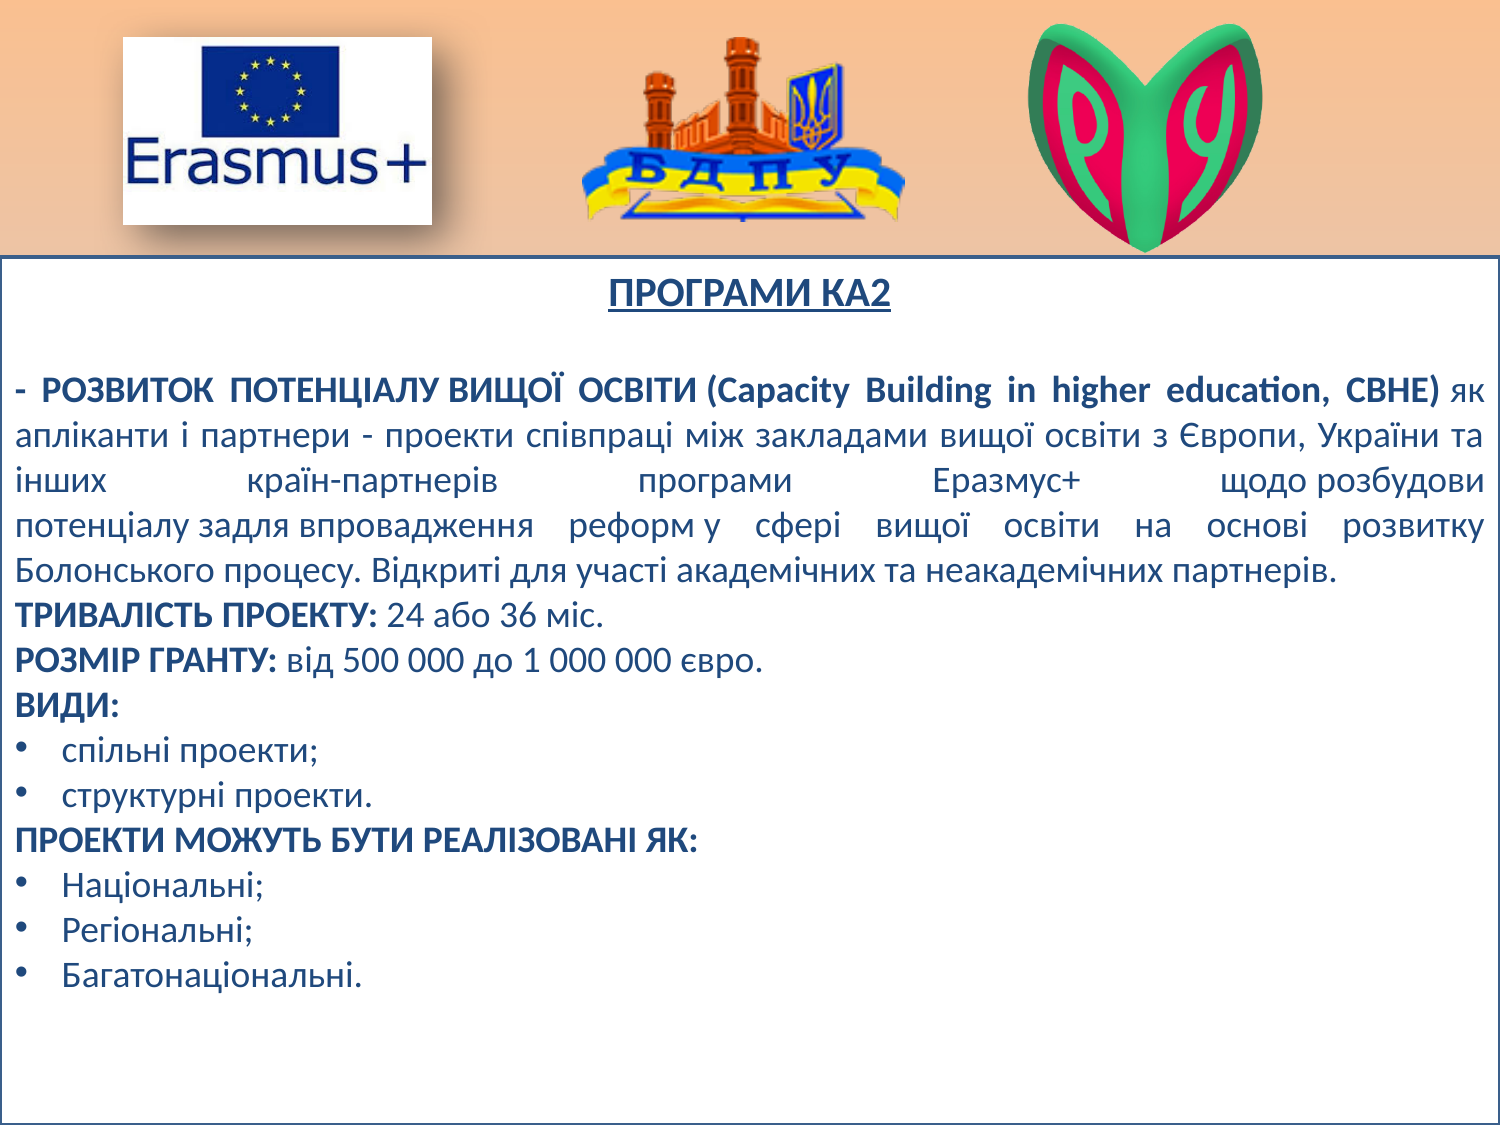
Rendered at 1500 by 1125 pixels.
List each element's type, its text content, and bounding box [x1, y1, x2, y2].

picture [582, 37, 905, 222]
text_box ПРОГРАМИ КА2 - РОЗВИТОК ПОТЕНЦІАЛУ ВИЩОЇ ОСВІТИ (Capacity Building in higher education, CBHE) як апліканти і партнери - проекти співпраці між закладами вищої освіти з Європи, України та інших країн-партнерів програми Еразмус+ щодо розбудови потенціалу задля впровадження реформ у сфері вищої освіти на основі розвитку Болонського процесу. Відкриті для участі академічних та неакадемічних партнерів. ТРИВАЛІСТЬ ПРОЕКТУ: 24 або 36 міс. РОЗМІР ГРАНТУ: від 500 000 до 1 000 000 євро. ВИДИ: спільні проекти; структурні проекти. ПРОЕКТИ МОЖУТЬ БУТИ РЕАЛІЗОВАНІ ЯК: Національні; Регіональні; Багатонаціональні. [0, 255, 1500, 1125]
picture [1021, 1, 1269, 258]
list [123, 37, 432, 225]
